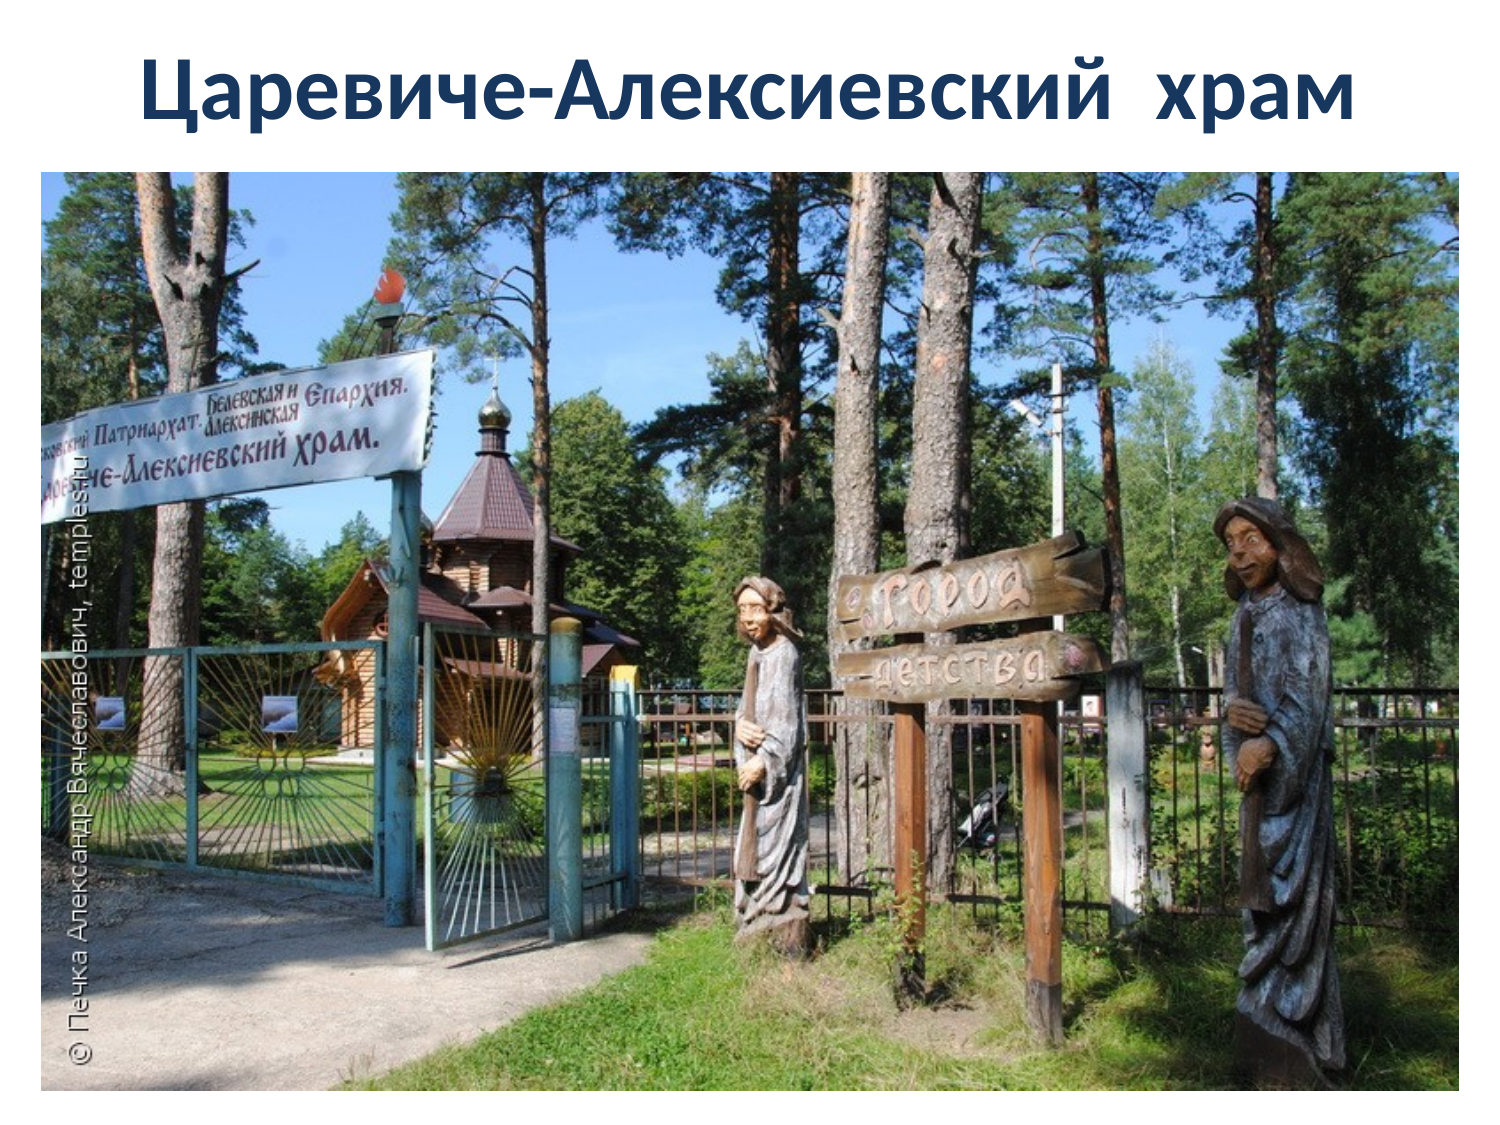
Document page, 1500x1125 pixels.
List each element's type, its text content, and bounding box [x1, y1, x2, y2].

picture [41, 172, 1459, 1092]
title Царевиче-Алексиевский храм [112, 0, 1388, 166]
